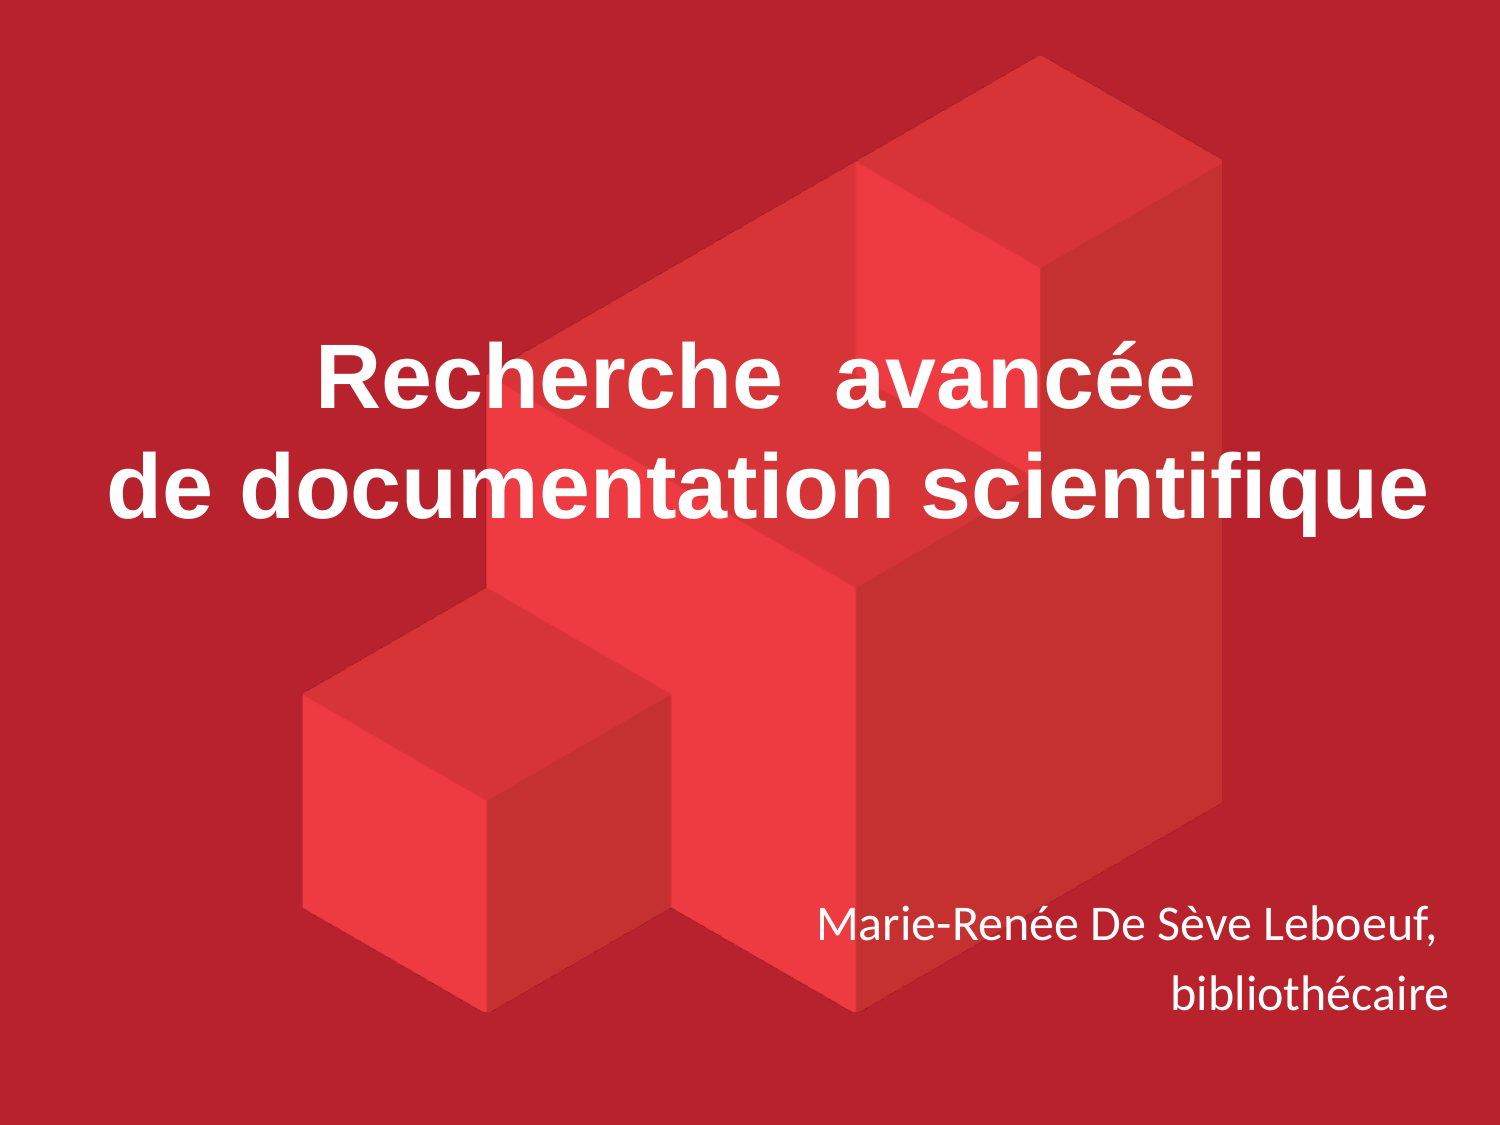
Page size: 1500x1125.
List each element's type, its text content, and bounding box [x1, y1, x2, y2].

subtitle Marie-Renée De Sève Leboeuf, bibliothécaire [414, 882, 1465, 1044]
title Recherche avancée de documentation scientifique [19, 305, 1500, 547]
